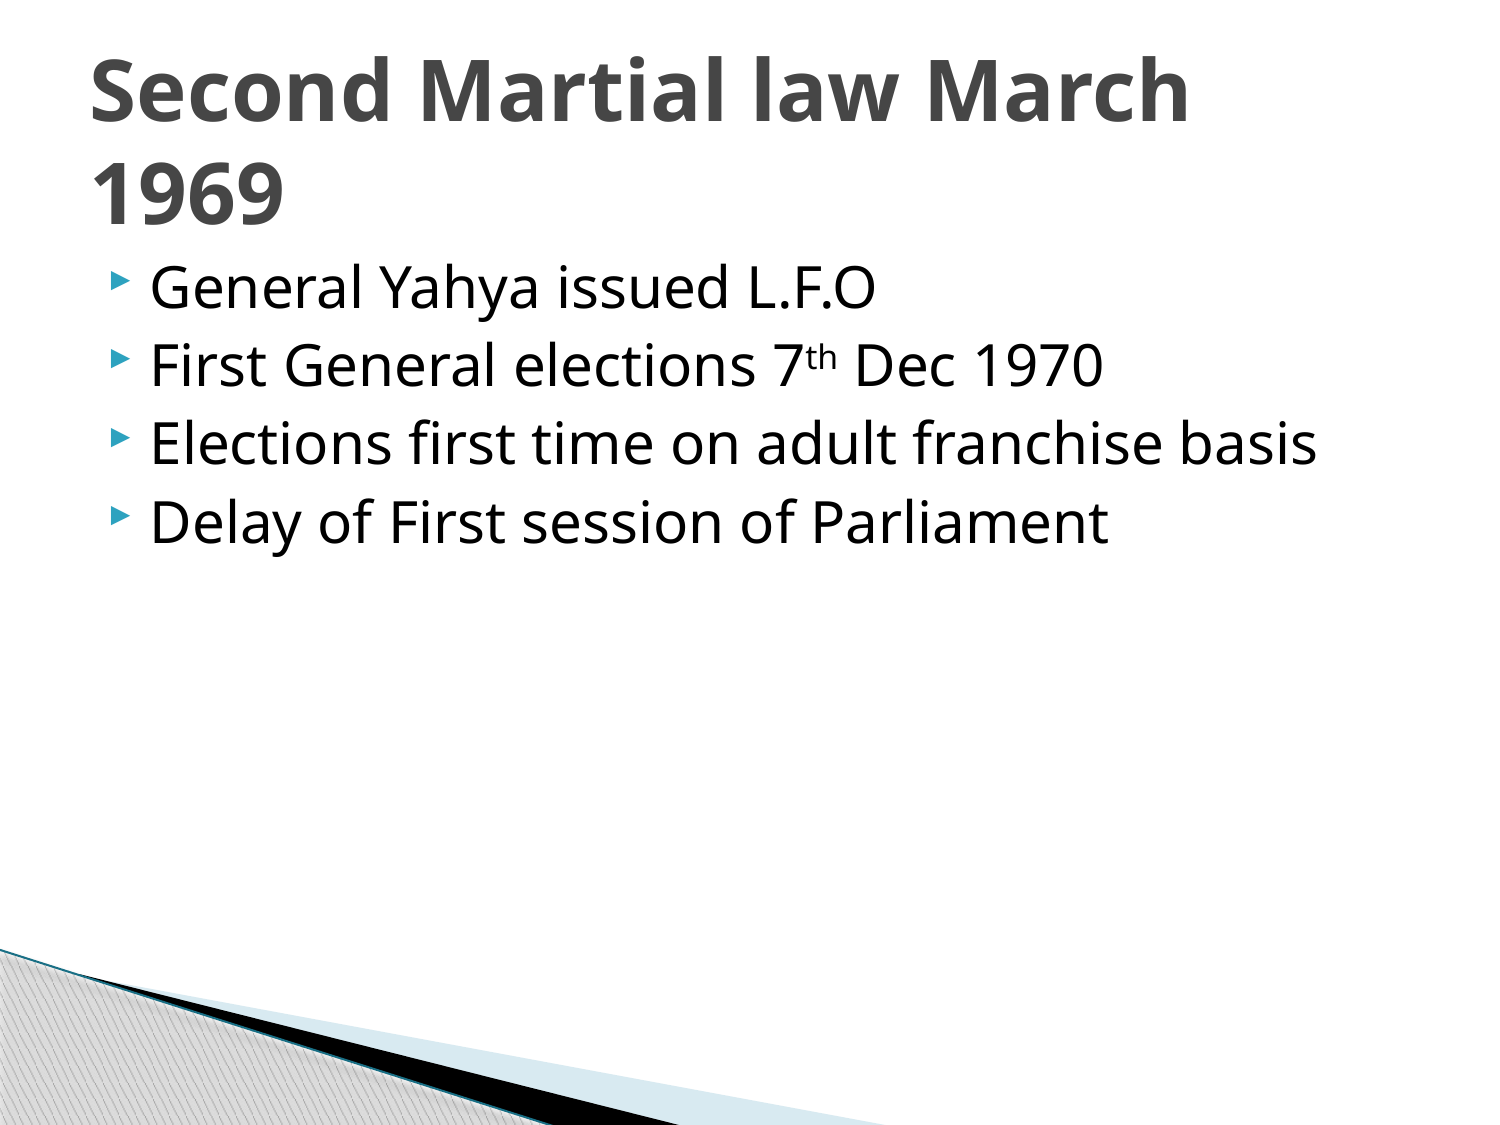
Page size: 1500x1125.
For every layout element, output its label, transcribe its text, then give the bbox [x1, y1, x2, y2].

list General Yahya issued L.F.O First General elections 7th Dec 1970 Elections first time on adult franchise basis Delay of First session of Parliament [75, 243, 1425, 986]
title Second Martial law March 1969 [75, 45, 1425, 233]
